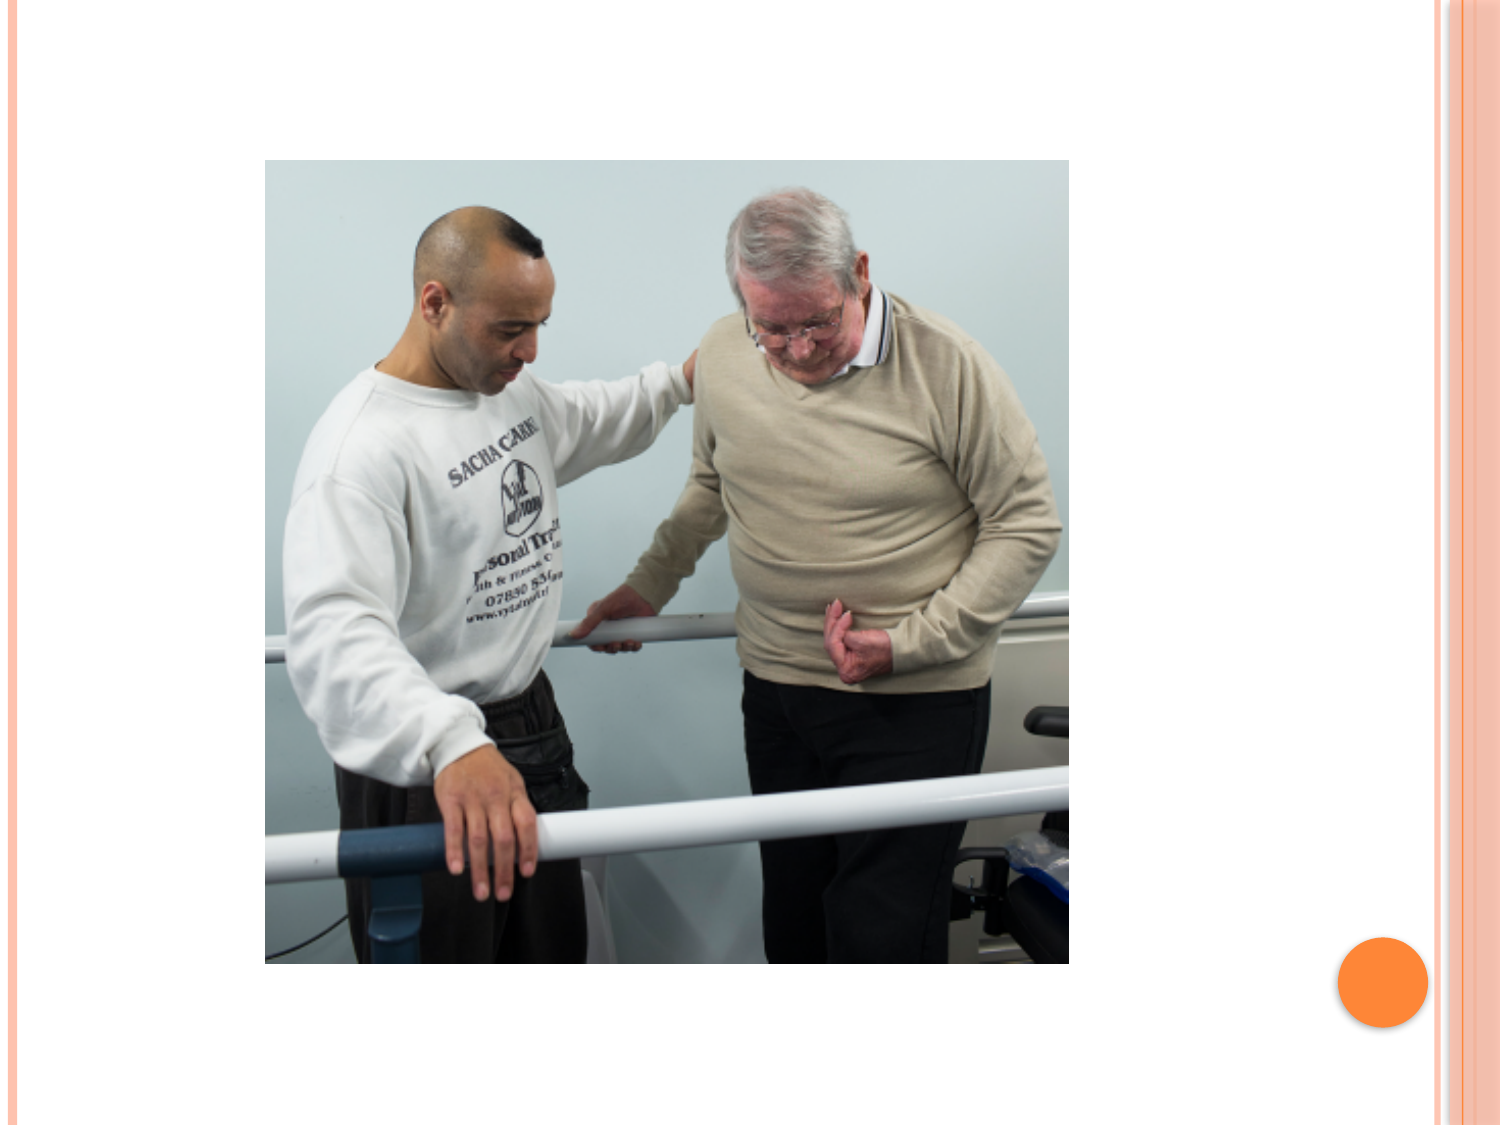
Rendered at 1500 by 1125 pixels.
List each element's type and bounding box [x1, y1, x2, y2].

picture [265, 160, 1069, 965]
